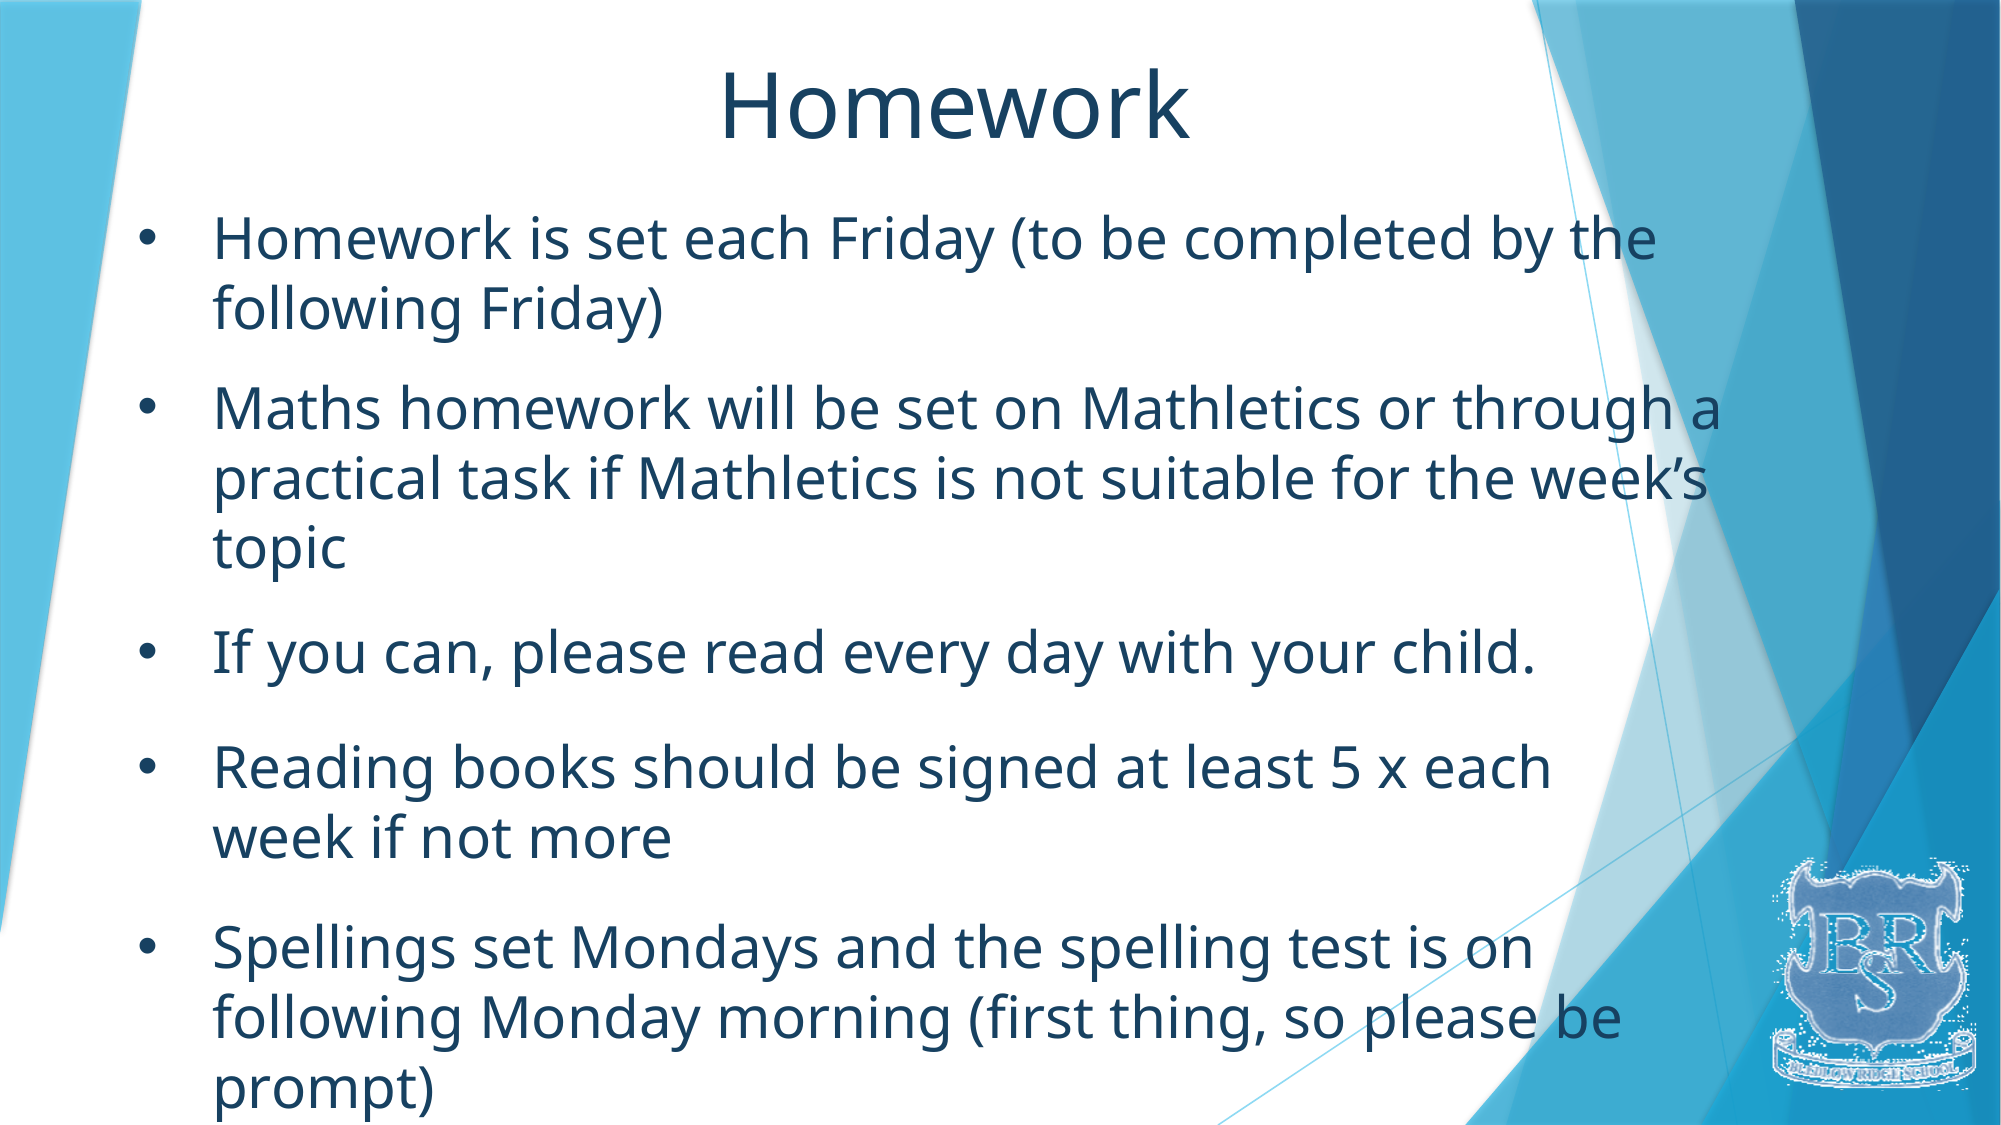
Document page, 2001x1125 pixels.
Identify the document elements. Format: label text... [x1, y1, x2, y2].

picture [1766, 855, 1979, 1092]
text_box [0, 1, 140, 933]
text_box Homework [165, 21, 1768, 167]
text_box Homework is set each Friday (to be completed by the following Friday) Maths homework will be set on Mathletics or through a practical task if Mathletics is not suitable for the week’s topic If you can, please read every day with your child. Reading books should be signed at least 5 x each week if not more Spellings set Mondays and the spelling test is on following Monday morning (first thing, so please be prompt) [122, 193, 1767, 1125]
